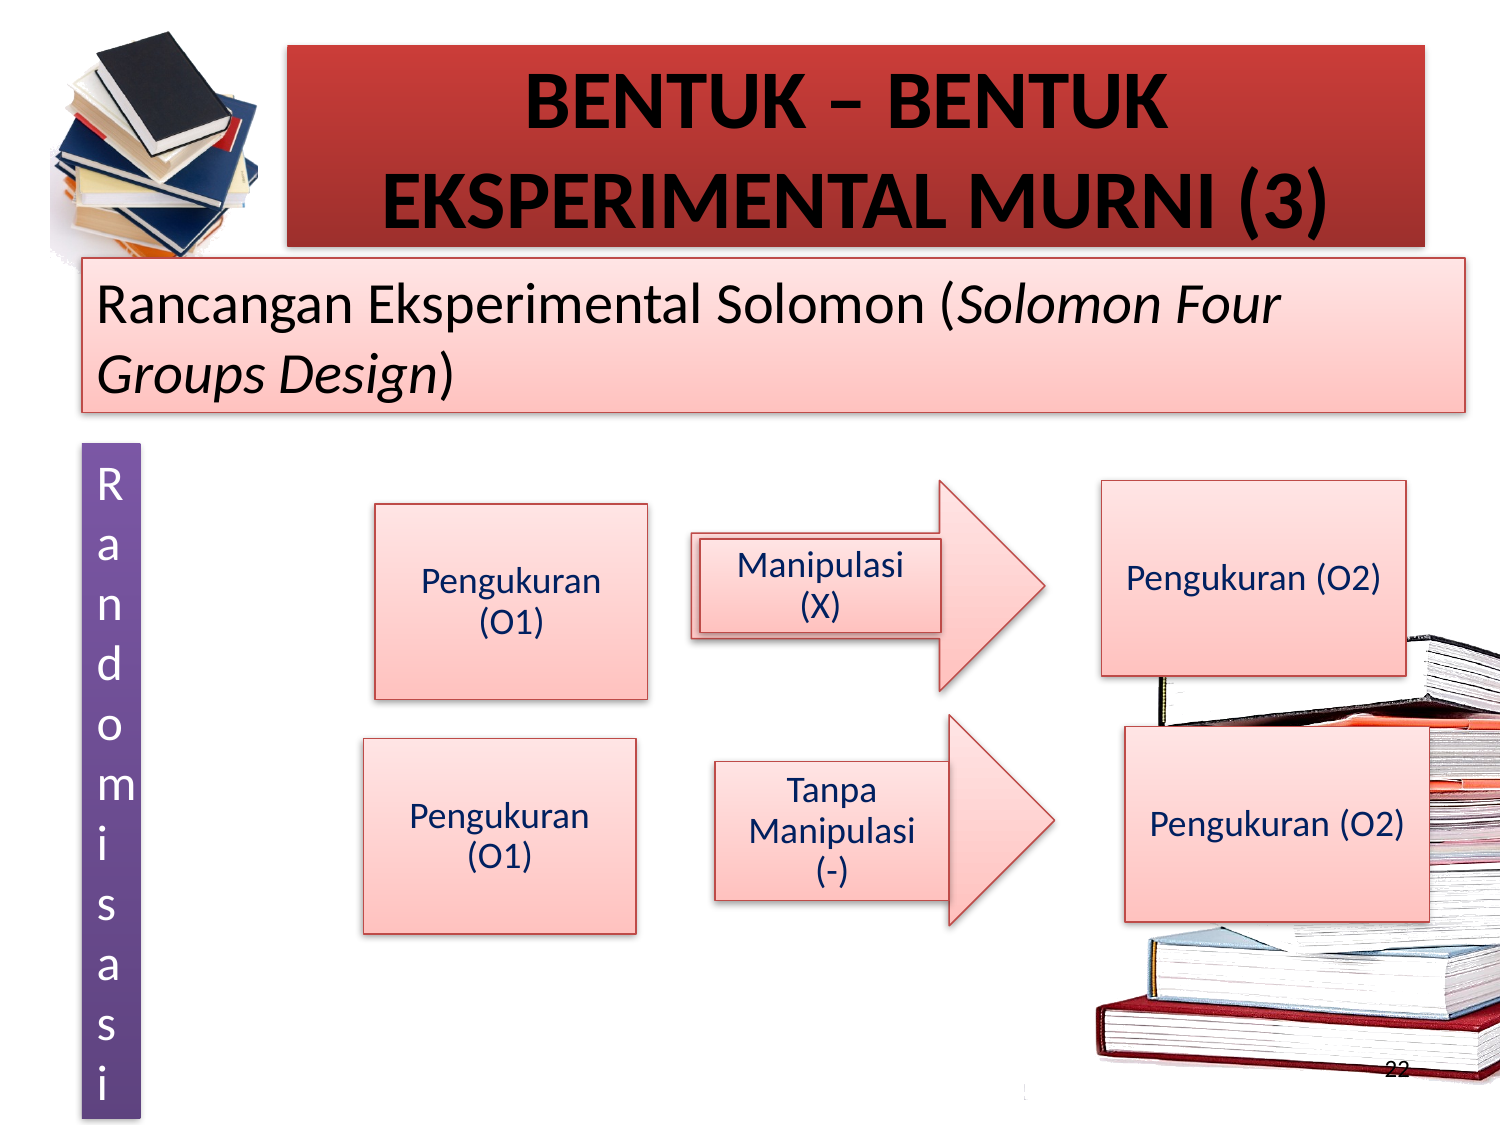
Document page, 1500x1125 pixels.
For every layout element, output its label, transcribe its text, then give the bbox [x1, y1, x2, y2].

text_box Rancangan Eksperimental Solomon (Solomon Four Groups Design) [81, 257, 1466, 413]
text_box Randomisasi [81, 443, 141, 1119]
picture [50, 0, 258, 313]
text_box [714, 714, 1055, 926]
text_box Pengukuran (O1) [363, 738, 637, 935]
picture [1024, 624, 1500, 1100]
text_box Pengukuran (O2) [1124, 726, 1430, 923]
slide_number 22 [1187, 1037, 1425, 1098]
text_box Pengukuran (O1) [374, 503, 648, 700]
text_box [691, 480, 1046, 692]
text_box Pengukuran (O2) [1101, 480, 1407, 677]
title BENTUK – BENTUK EKSPERIMENTAL MURNI (3) [287, 45, 1425, 247]
